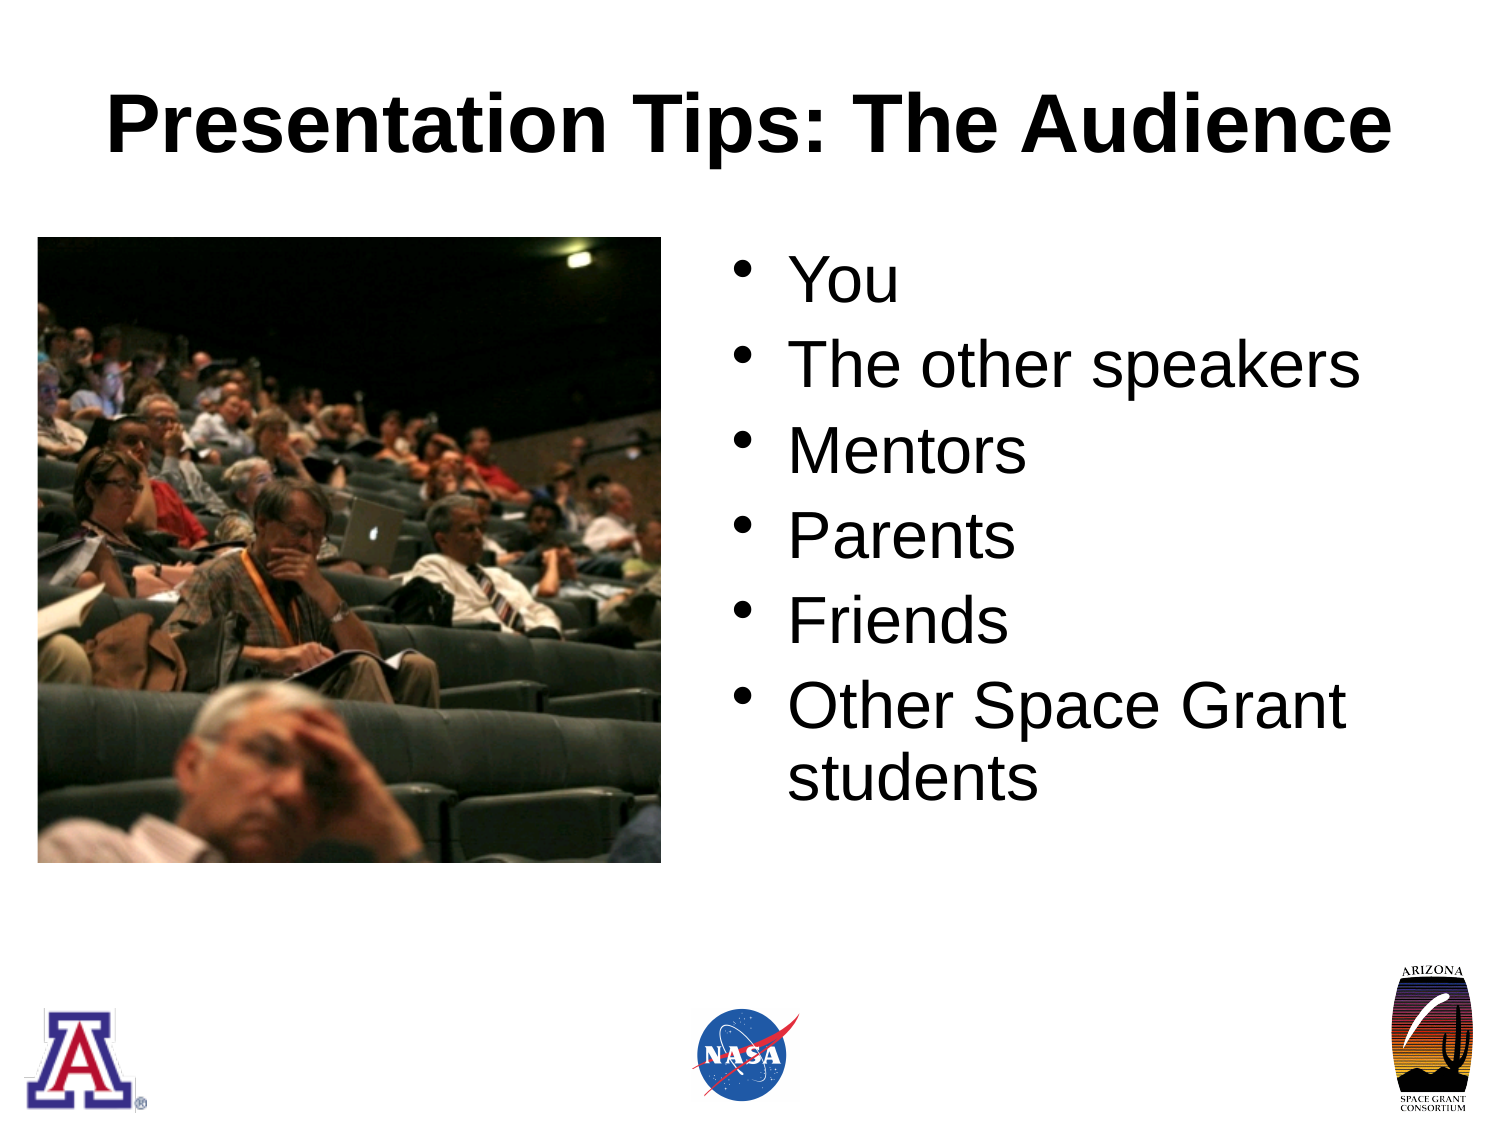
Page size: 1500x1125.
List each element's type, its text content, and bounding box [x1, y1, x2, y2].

list You The other speakers Mentors Parents Friends Other Space Grant students [716, 237, 1488, 888]
title Presentation Tips: The Audience [0, 24, 1500, 213]
picture [24, 1008, 147, 1113]
picture [691, 1008, 800, 1102]
picture [1388, 962, 1475, 1112]
picture [37, 237, 662, 863]
